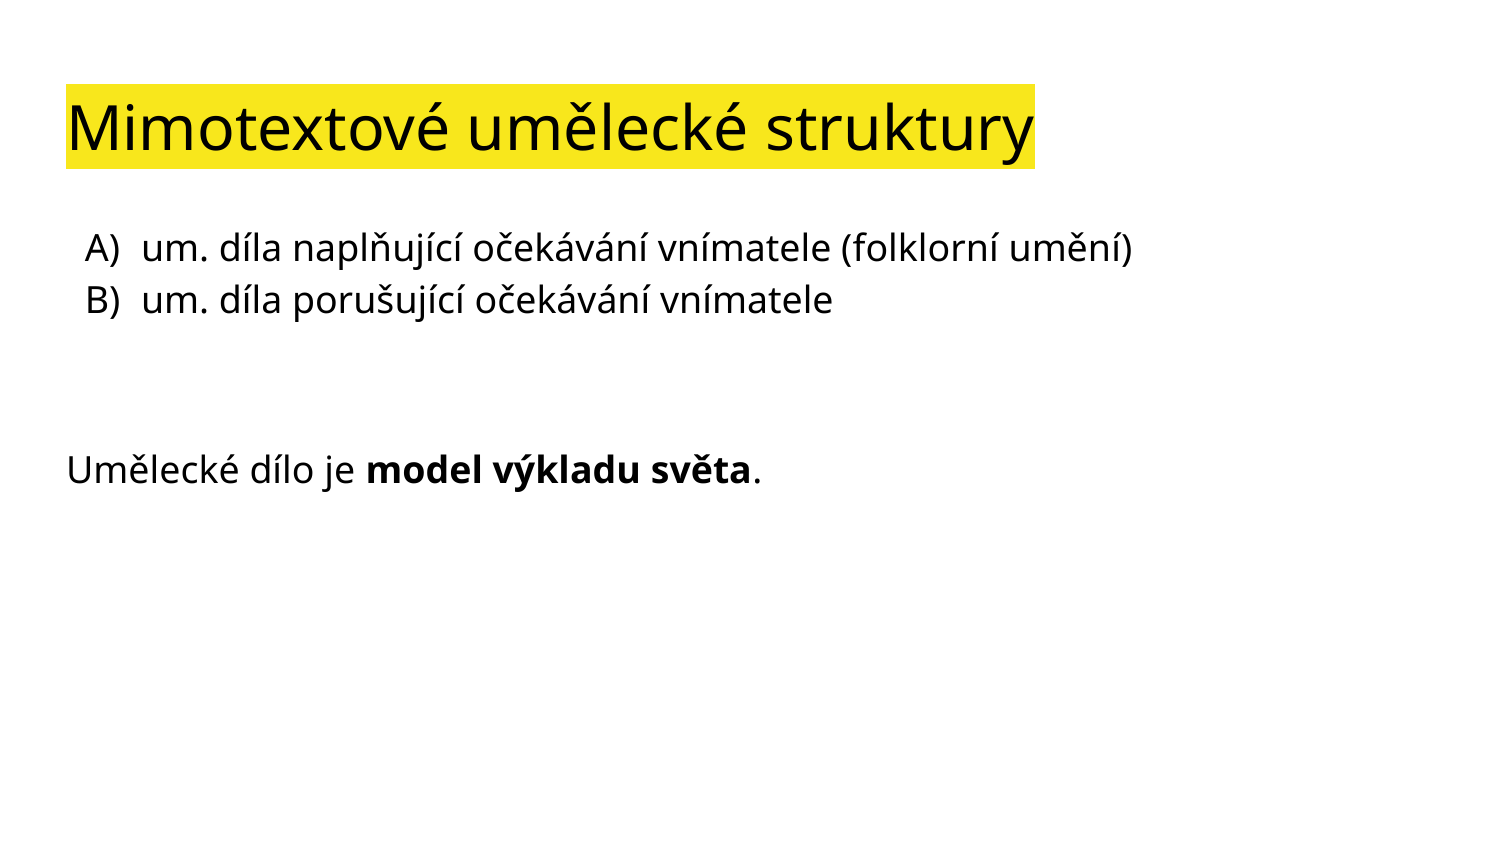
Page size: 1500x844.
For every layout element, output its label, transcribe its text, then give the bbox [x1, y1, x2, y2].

list um. díla naplňující očekávání vnímatele (folklorní umění) um. díla porušující očekávání vnímatele Umělecké dílo je model výkladu světa. [51, 202, 1449, 750]
title Mimotextové umělecké struktury [51, 72, 1449, 167]
